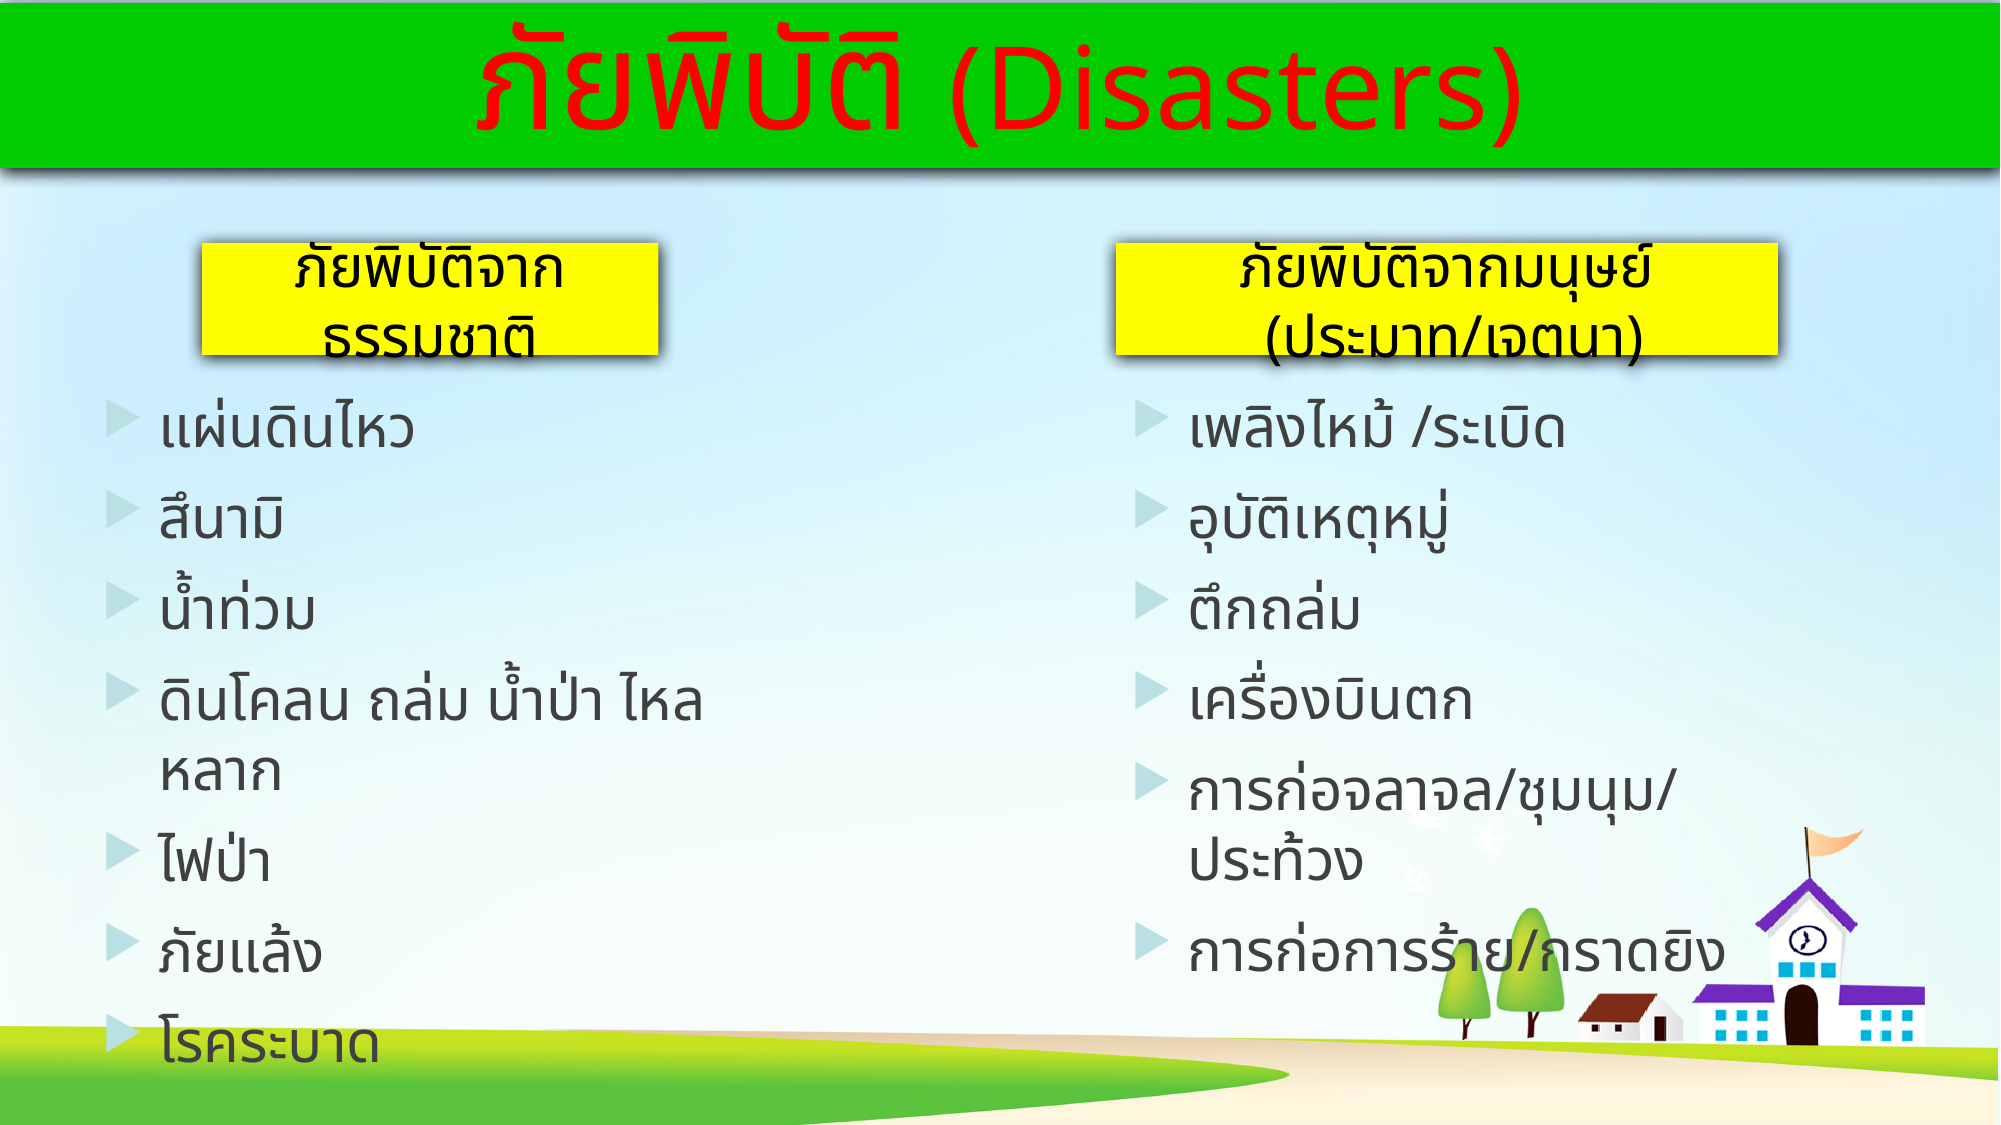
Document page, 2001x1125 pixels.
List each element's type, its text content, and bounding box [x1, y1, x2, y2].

text_box ภัยพิบัติจากมนุษย์ (ประมาท/เจตนา) [1116, 242, 1778, 355]
text_box ภัยพิบัติ (Disasters) [0, 3, 2000, 168]
picture [0, 168, 2000, 1125]
text_box แผ่นดินไหว สึนามิ น้ำท่วม ดินโคลน ถล่ม น้ำป่า ไหลหลาก ไฟป่า ภัยแล้ง โรคระบาด [87, 382, 774, 1044]
text_box เพลิงไหม้ /ระเบิด อุบัติเหตุหมู่ ตึกถล่ม เครื่องบินตก การก่อจลาจล/ชุมนุม/ประท้วง การก่อการร้าย/กราดยิง [1115, 382, 1803, 1109]
text_box ภัยพิบัติจากธรรมชาติ [202, 242, 659, 355]
